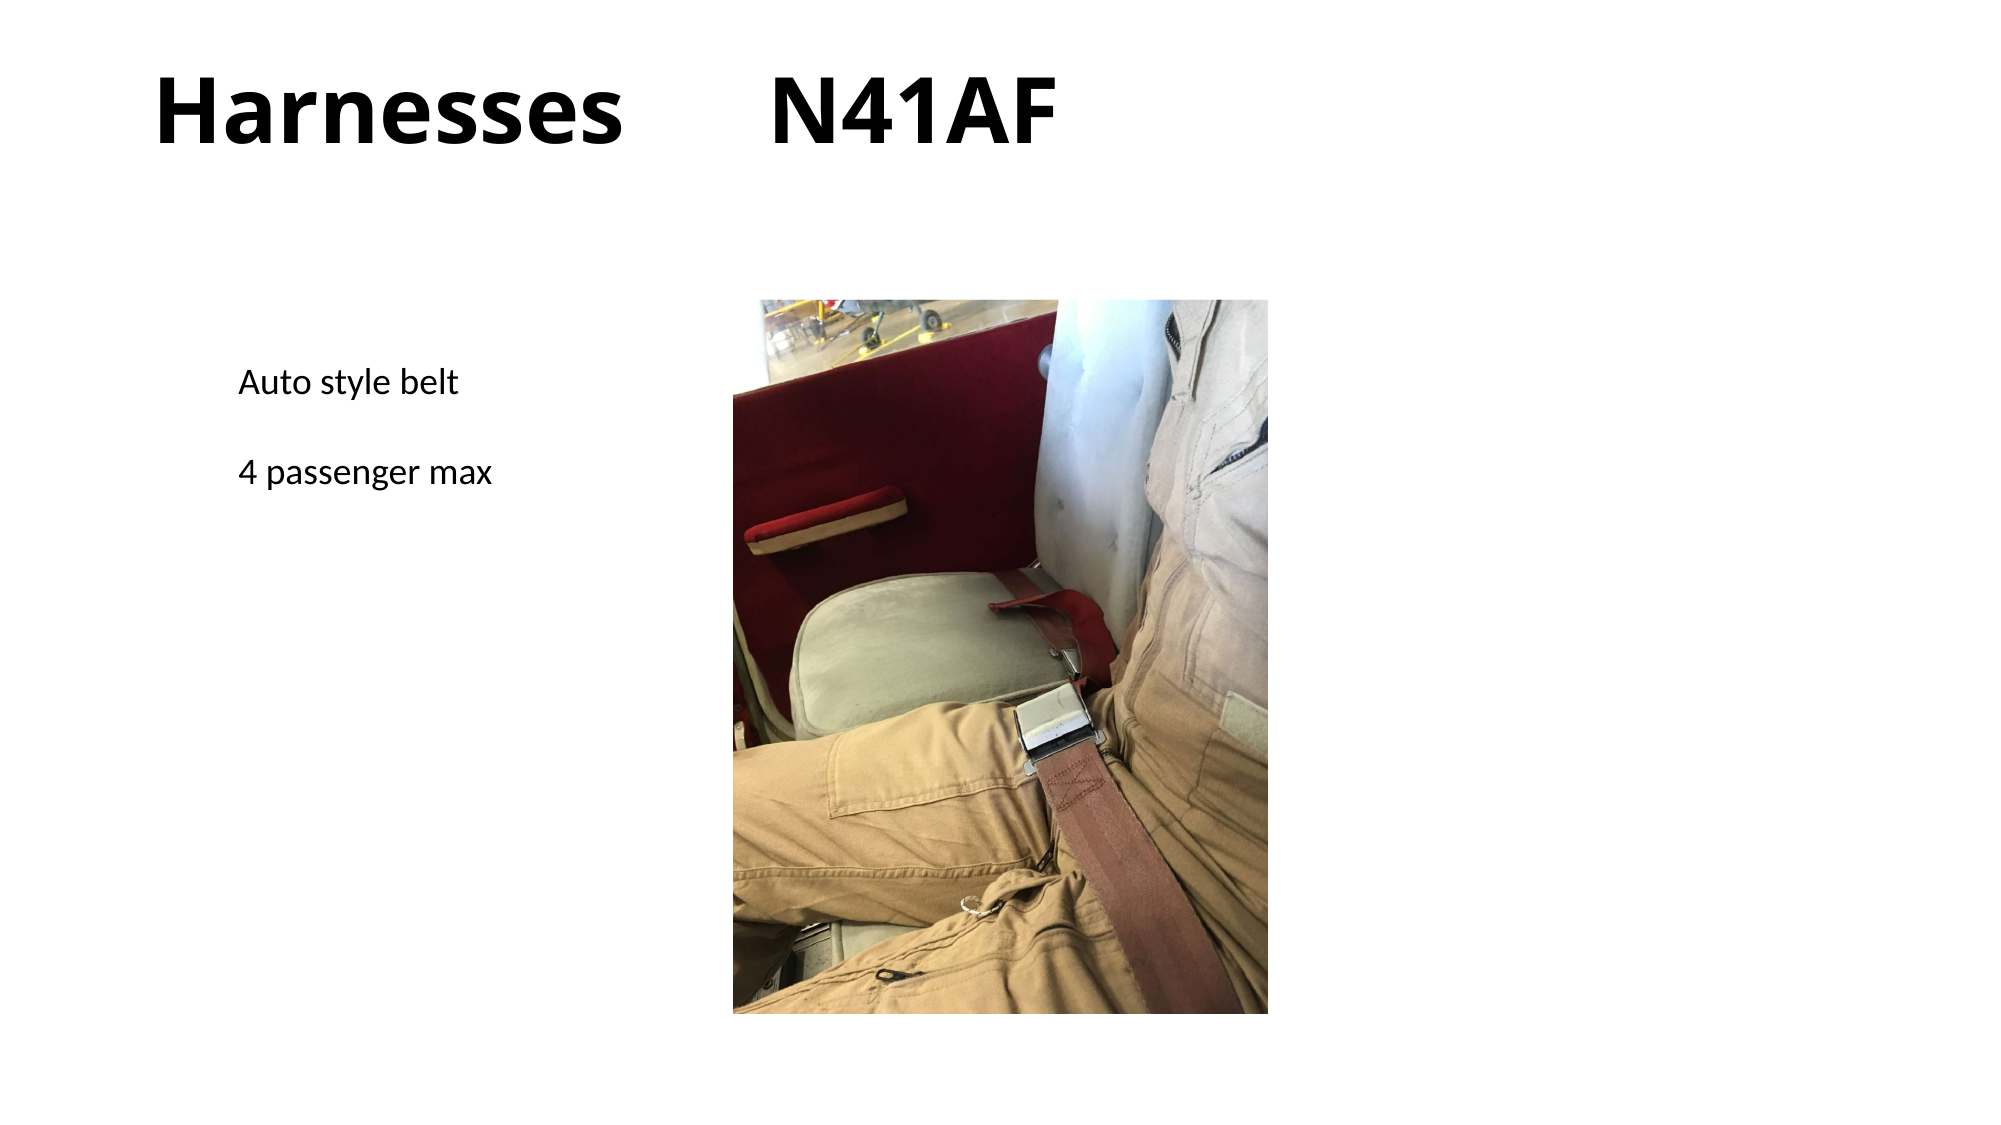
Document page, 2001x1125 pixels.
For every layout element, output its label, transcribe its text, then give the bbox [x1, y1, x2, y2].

picture [733, 300, 1268, 388]
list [642, 388, 1358, 925]
picture [733, 925, 1268, 1014]
text_box Auto style belt 4 passenger max [223, 349, 516, 500]
title Harnesses N41AF [137, 59, 1863, 278]
